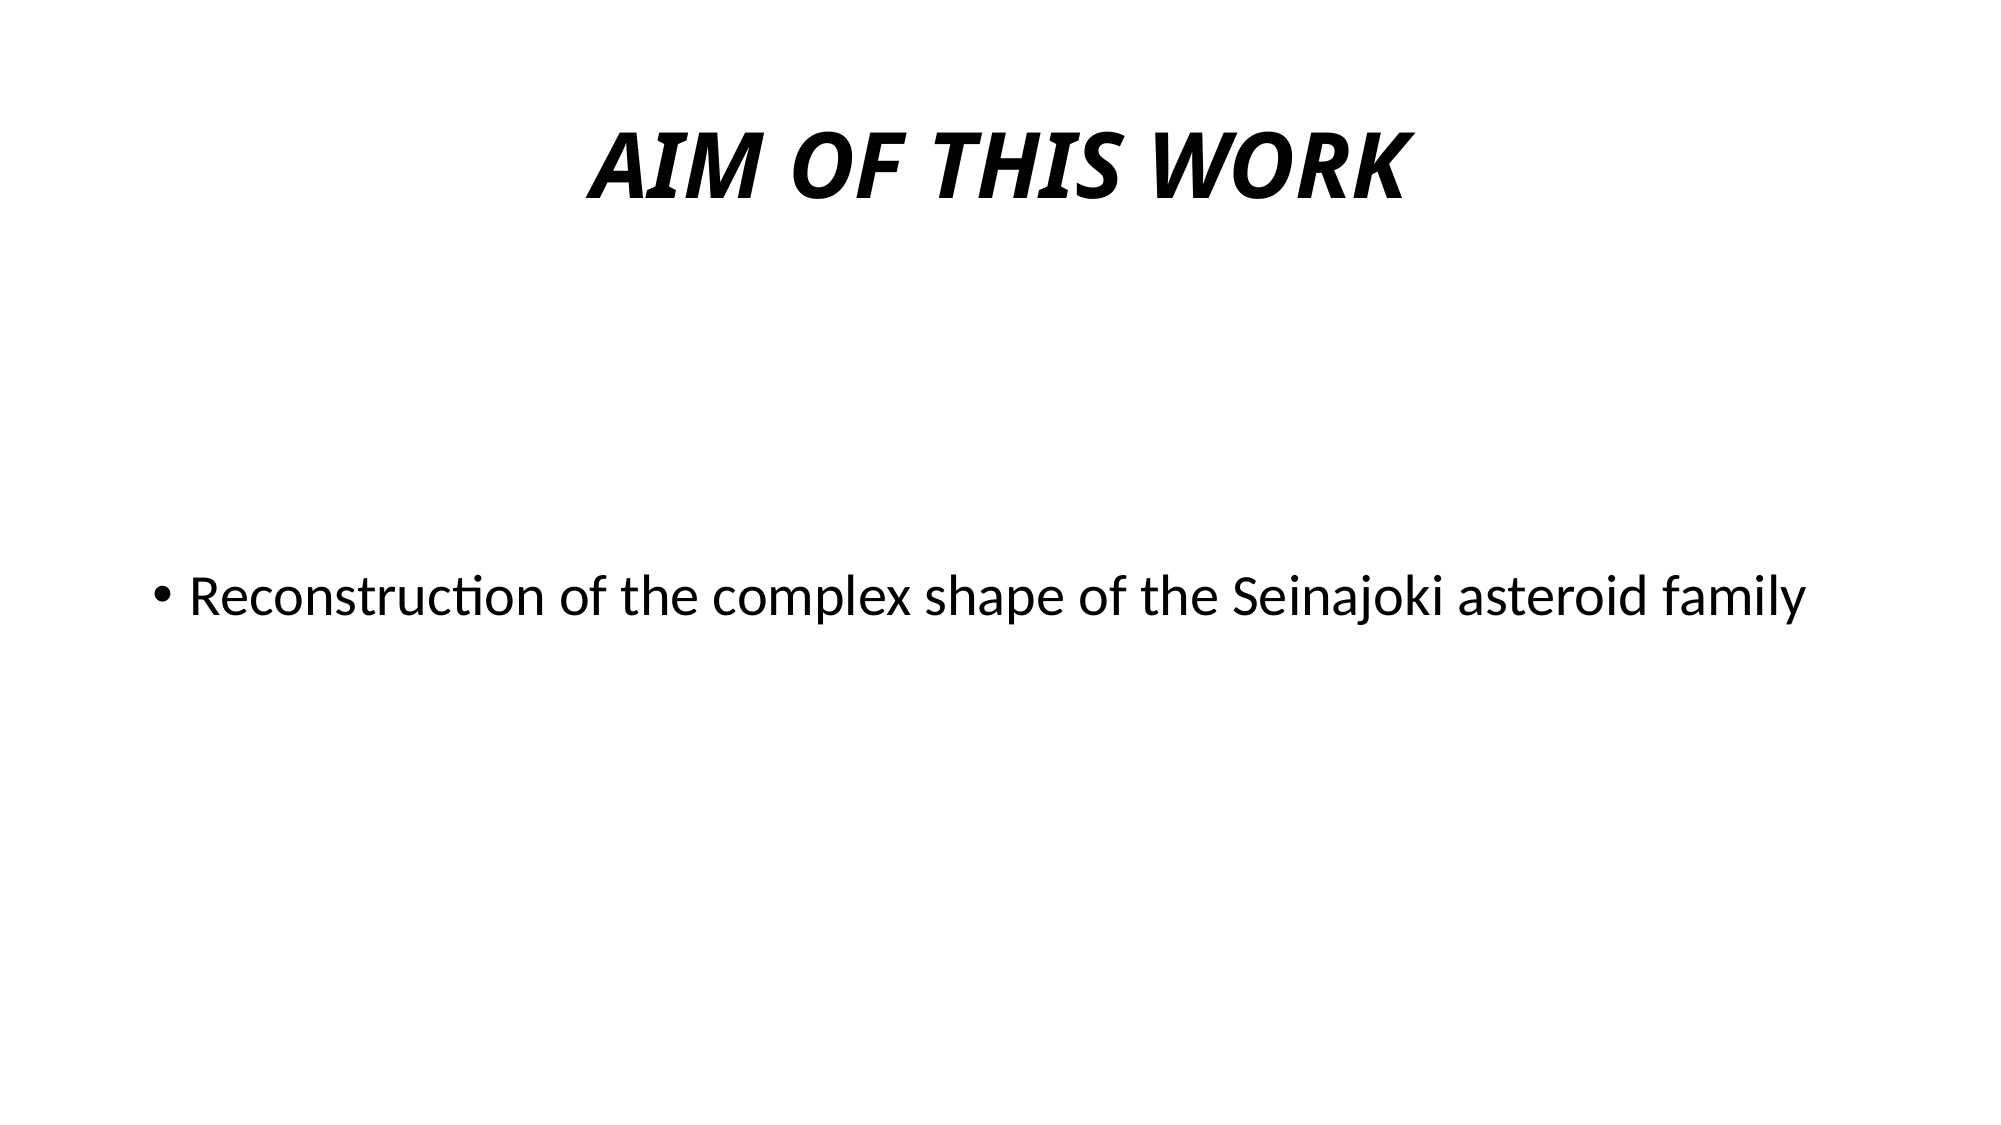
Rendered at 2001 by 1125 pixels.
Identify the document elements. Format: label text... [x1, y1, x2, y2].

title AIM OF THIS WORK [137, 59, 1863, 278]
list Reconstruction of the complex shape of the Seinajoki asteroid family [137, 299, 1863, 1014]
